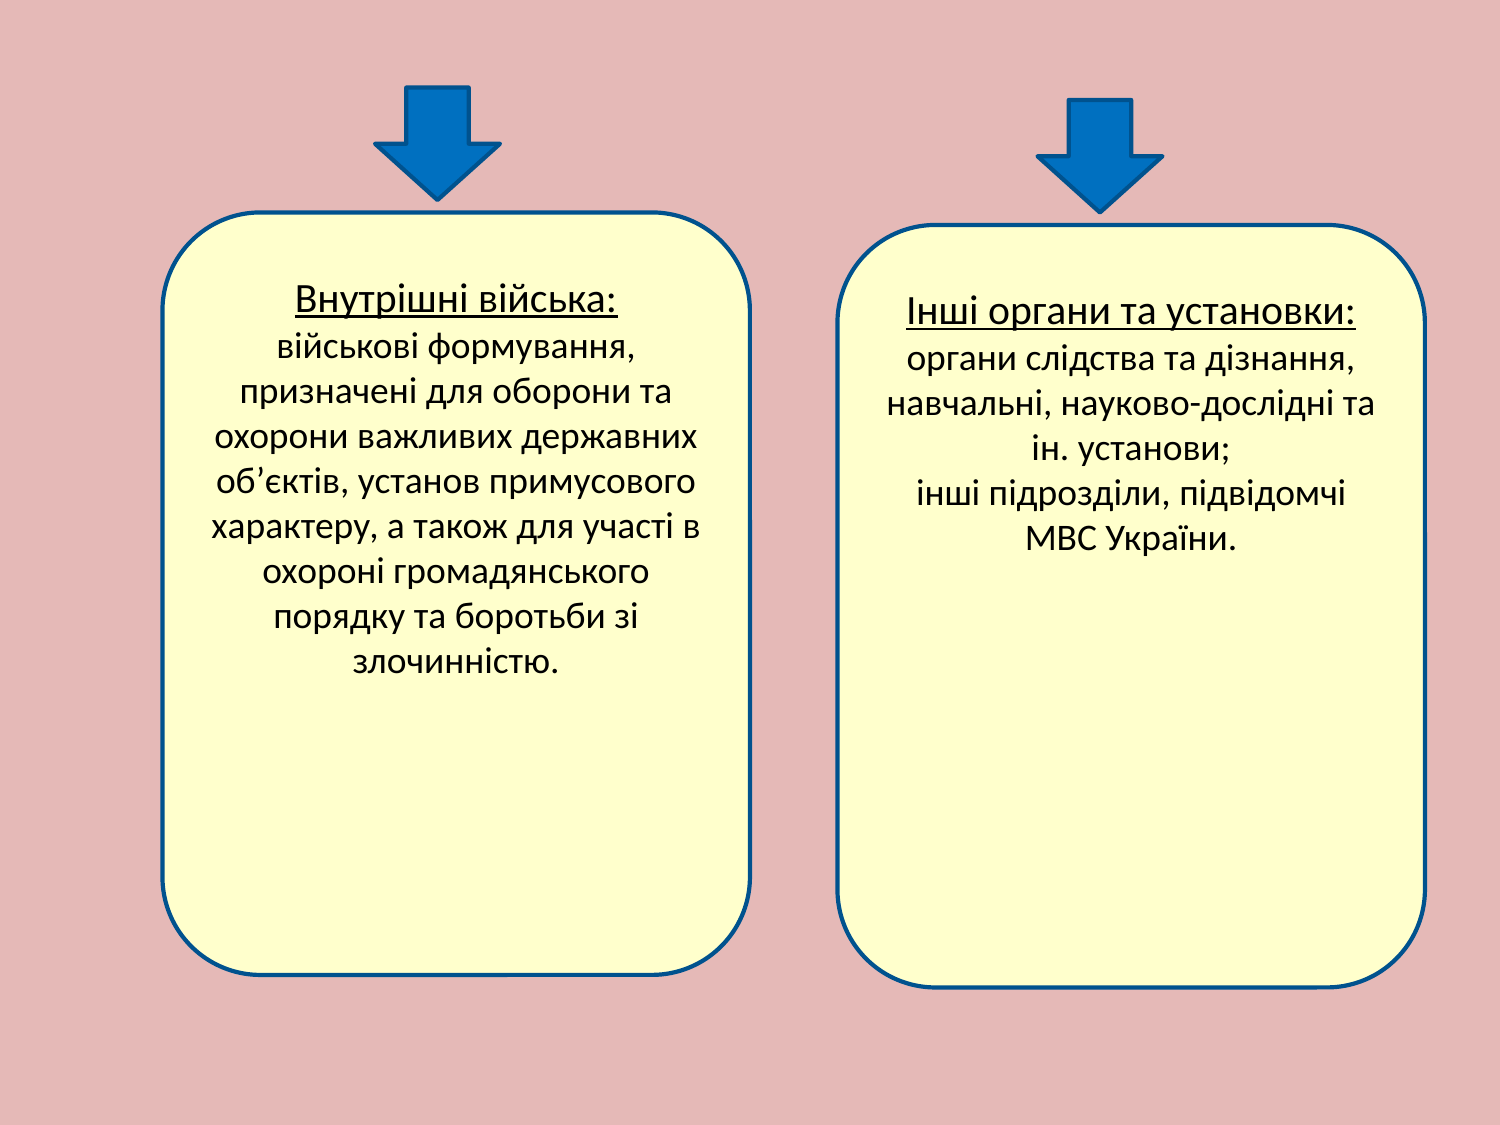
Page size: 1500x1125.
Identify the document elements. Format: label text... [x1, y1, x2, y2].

text_box [373, 85, 502, 202]
text_box [1035, 97, 1165, 215]
text_box Інші органи та установки: органи слідства та дізнання, навчальні, науково-дослідні та ін. установи; інші підрозділи, підвідомчі МВС України. [835, 222, 1428, 990]
text_box Внутрішні війська: військові формування, призначені для оборони та охорони важливих державних об’єктів, установ примусового характеру, а також для участі в охороні громадянського порядку та боротьби зі злочинністю. [160, 210, 753, 978]
